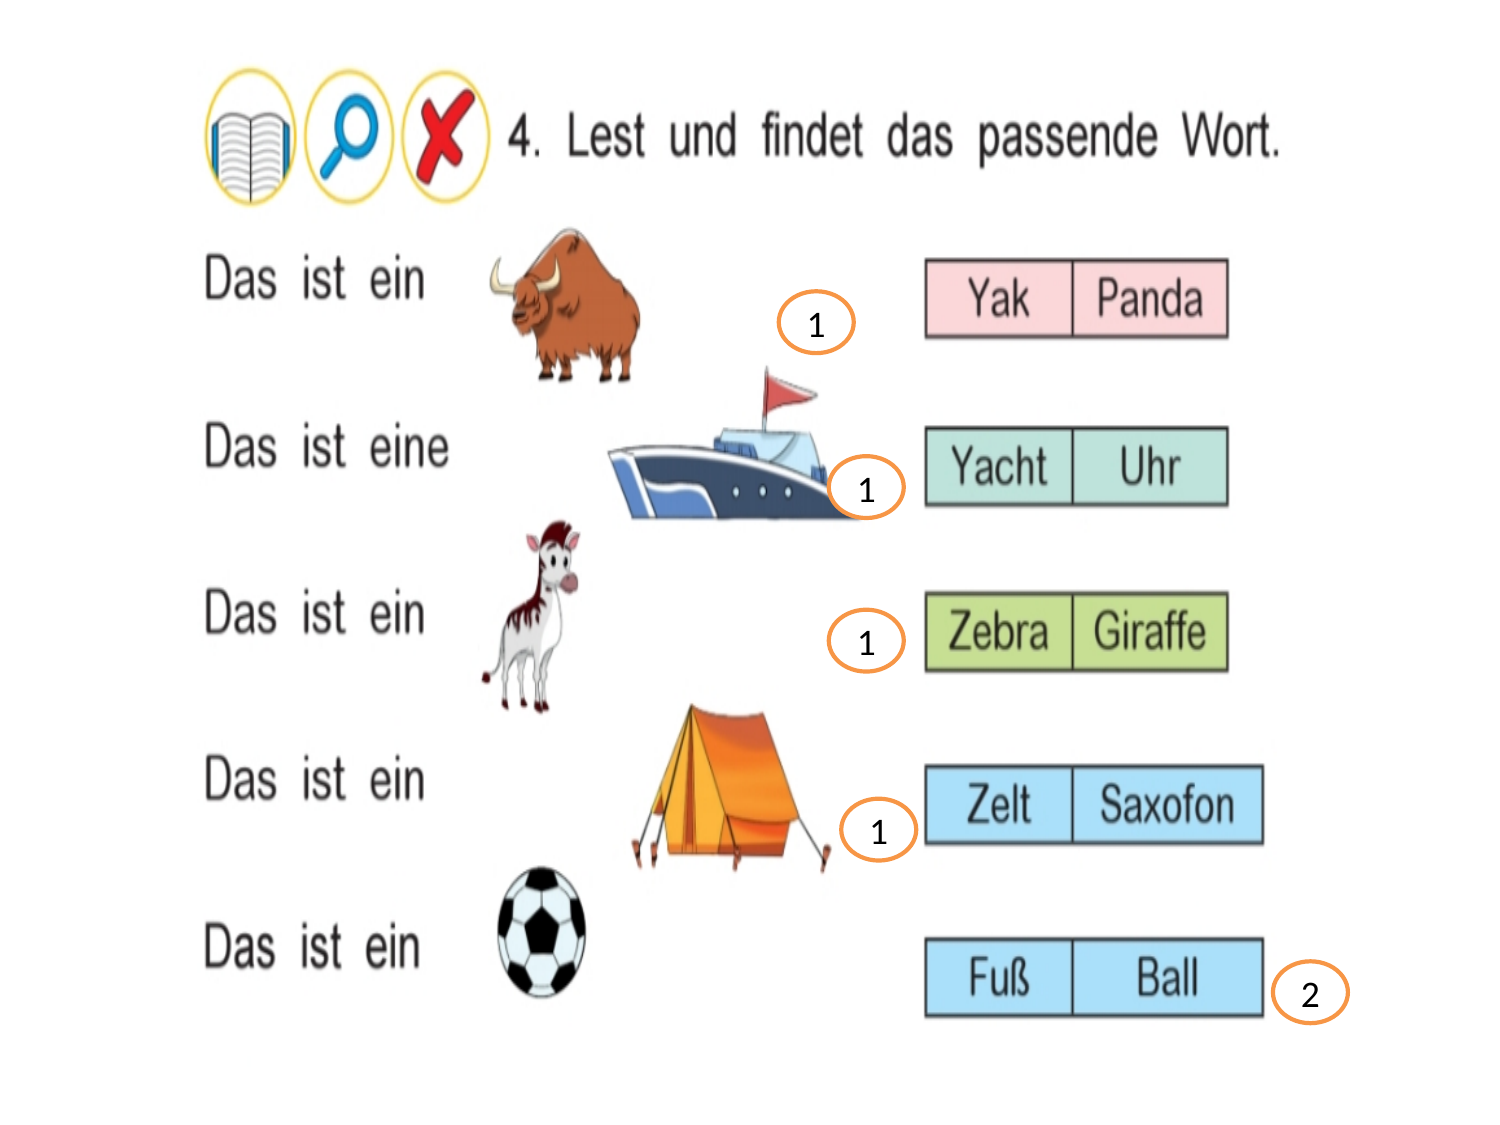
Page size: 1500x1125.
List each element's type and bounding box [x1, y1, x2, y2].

picture [52, 38, 1453, 1067]
